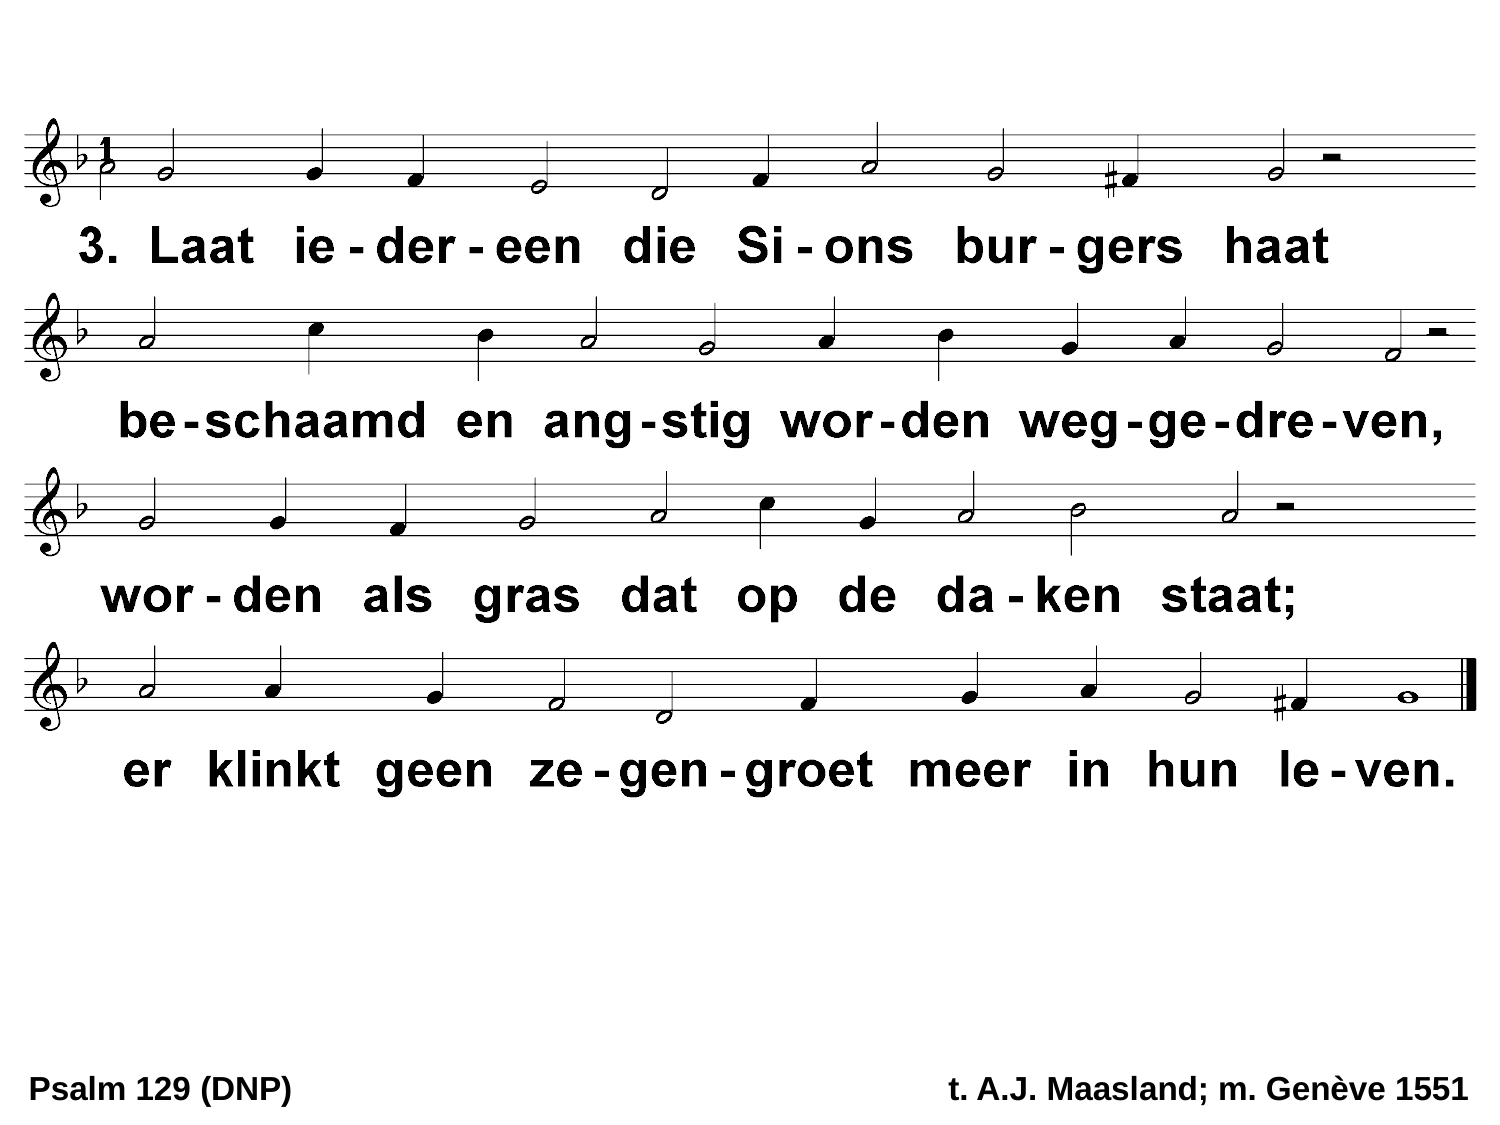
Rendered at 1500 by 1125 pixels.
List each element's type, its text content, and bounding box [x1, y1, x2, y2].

text_box Psalm 129 (DNP) t. A.J. Maasland; m. Genève 1551 [13, 1059, 1495, 1115]
picture [10, 103, 1490, 811]
